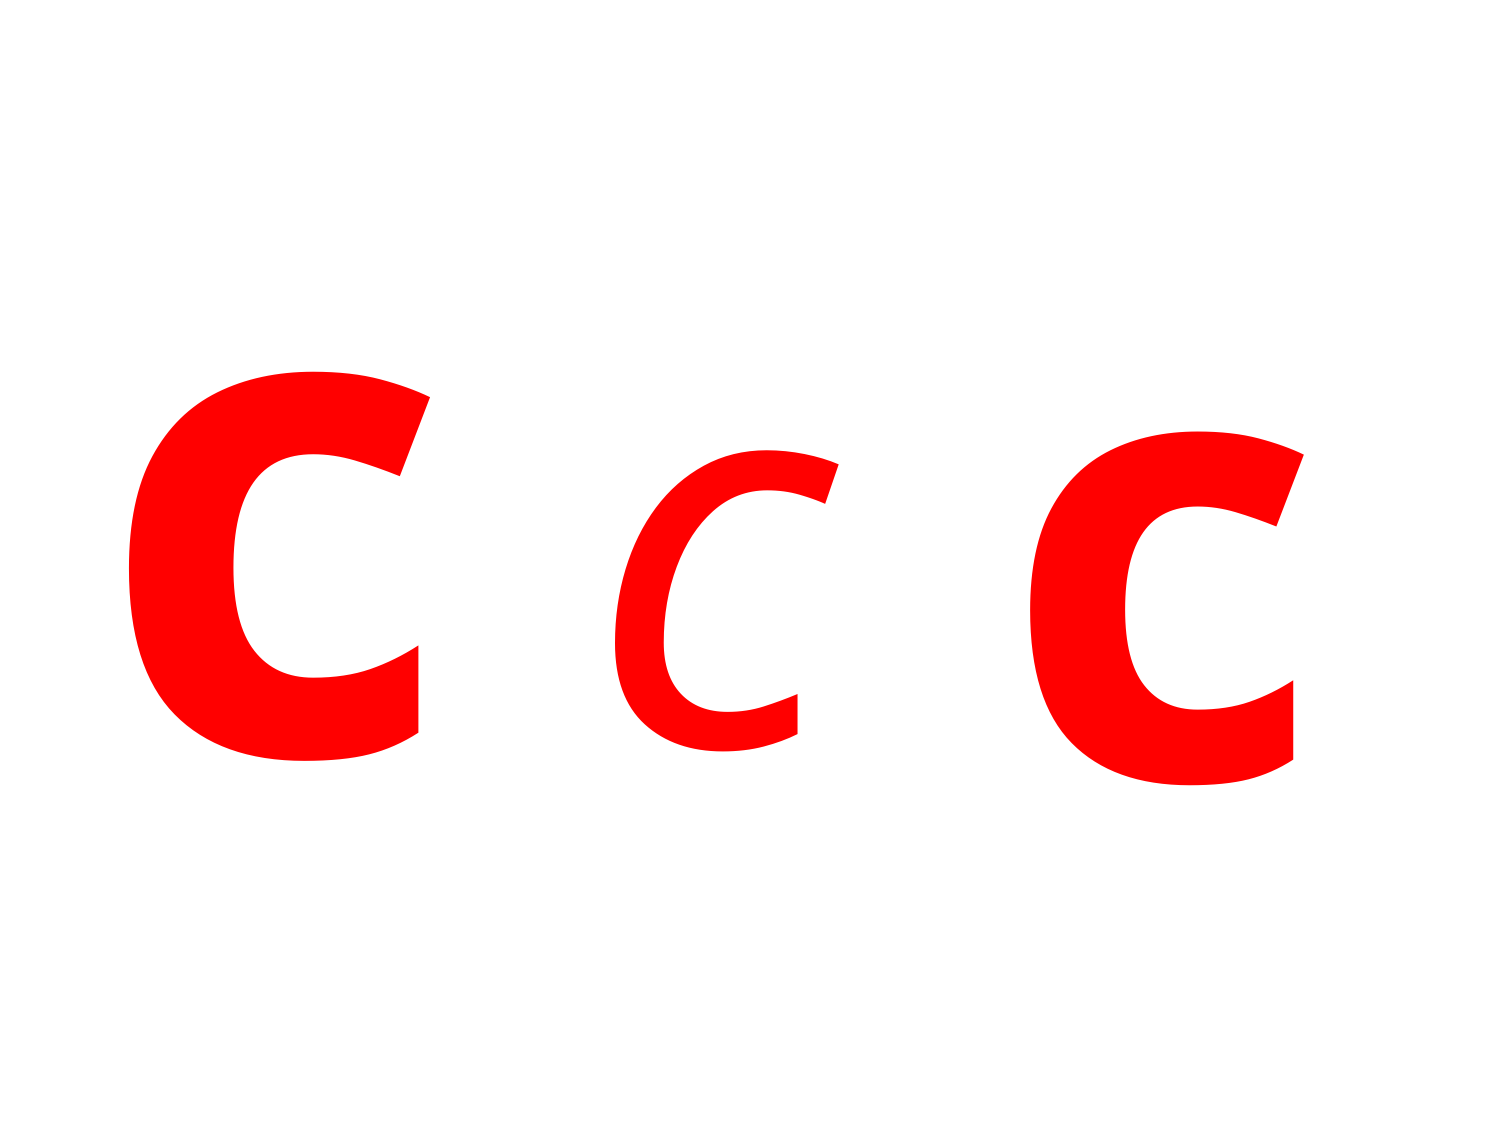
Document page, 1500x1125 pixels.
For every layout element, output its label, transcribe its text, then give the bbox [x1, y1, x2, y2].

text_box c [24, 59, 525, 900]
text_box c [987, 147, 1488, 913]
text_box c [500, 197, 925, 863]
